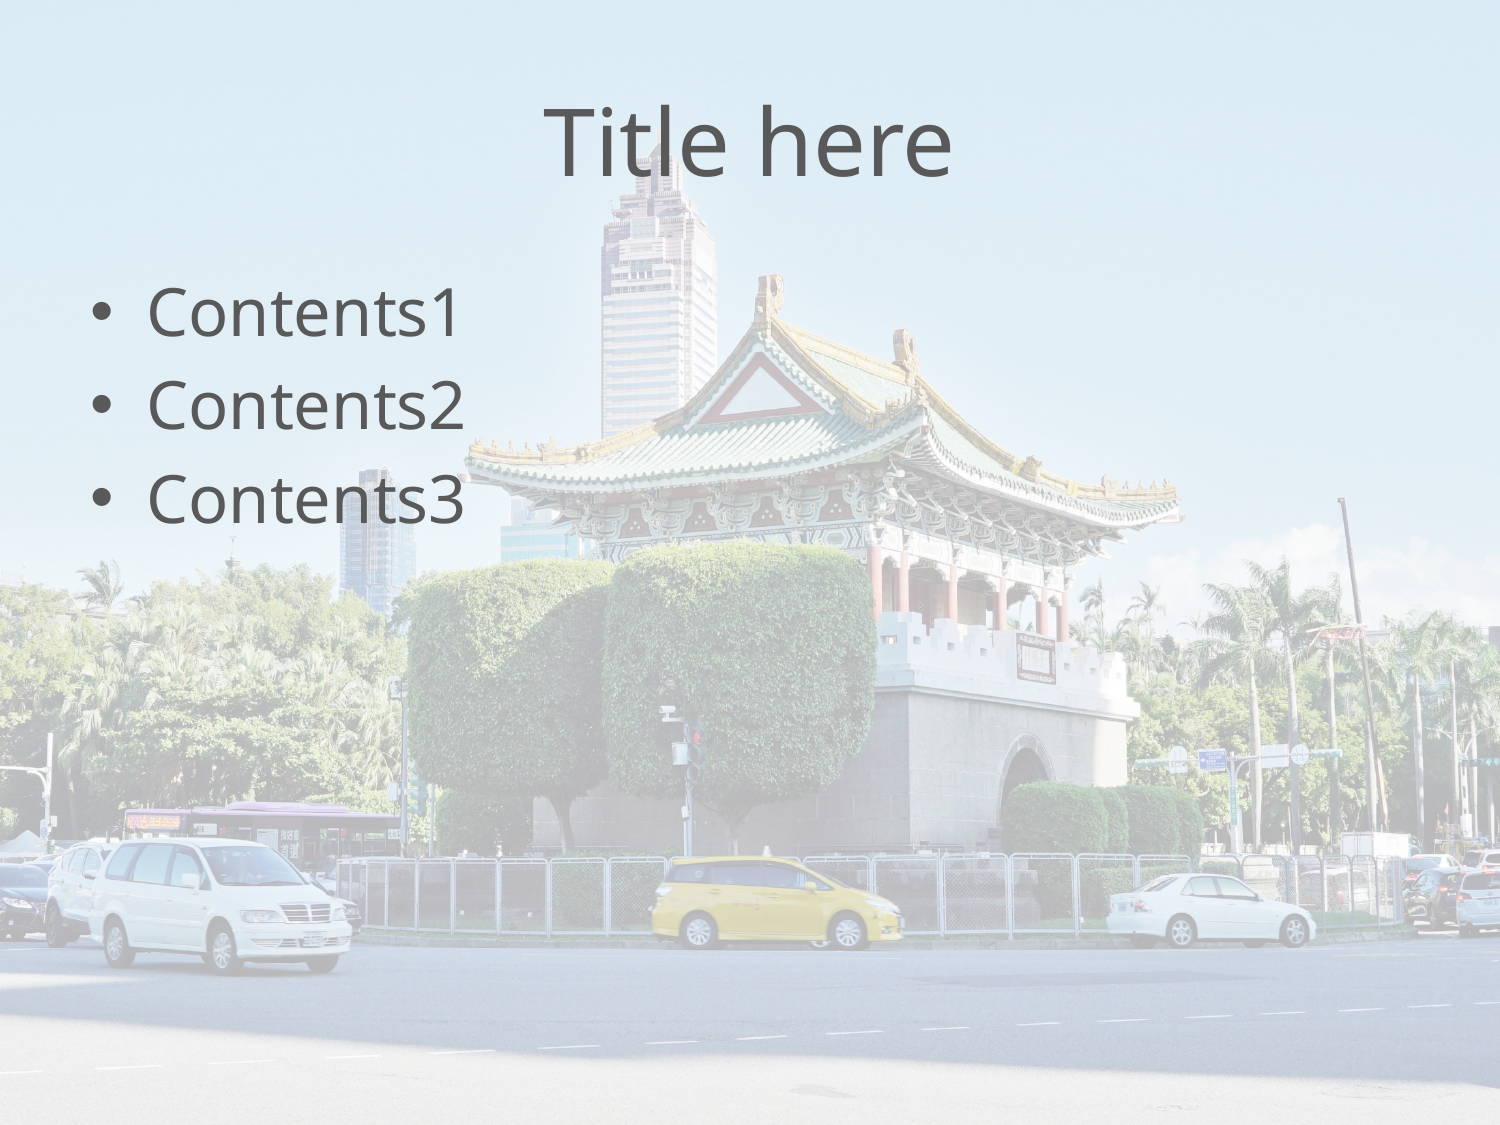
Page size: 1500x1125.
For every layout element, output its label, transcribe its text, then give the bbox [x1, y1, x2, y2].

list Contents1 Contents2 Contents3 [75, 262, 1425, 1005]
text_box [0, 0, 1500, 1125]
title Title here [75, 45, 1425, 233]
